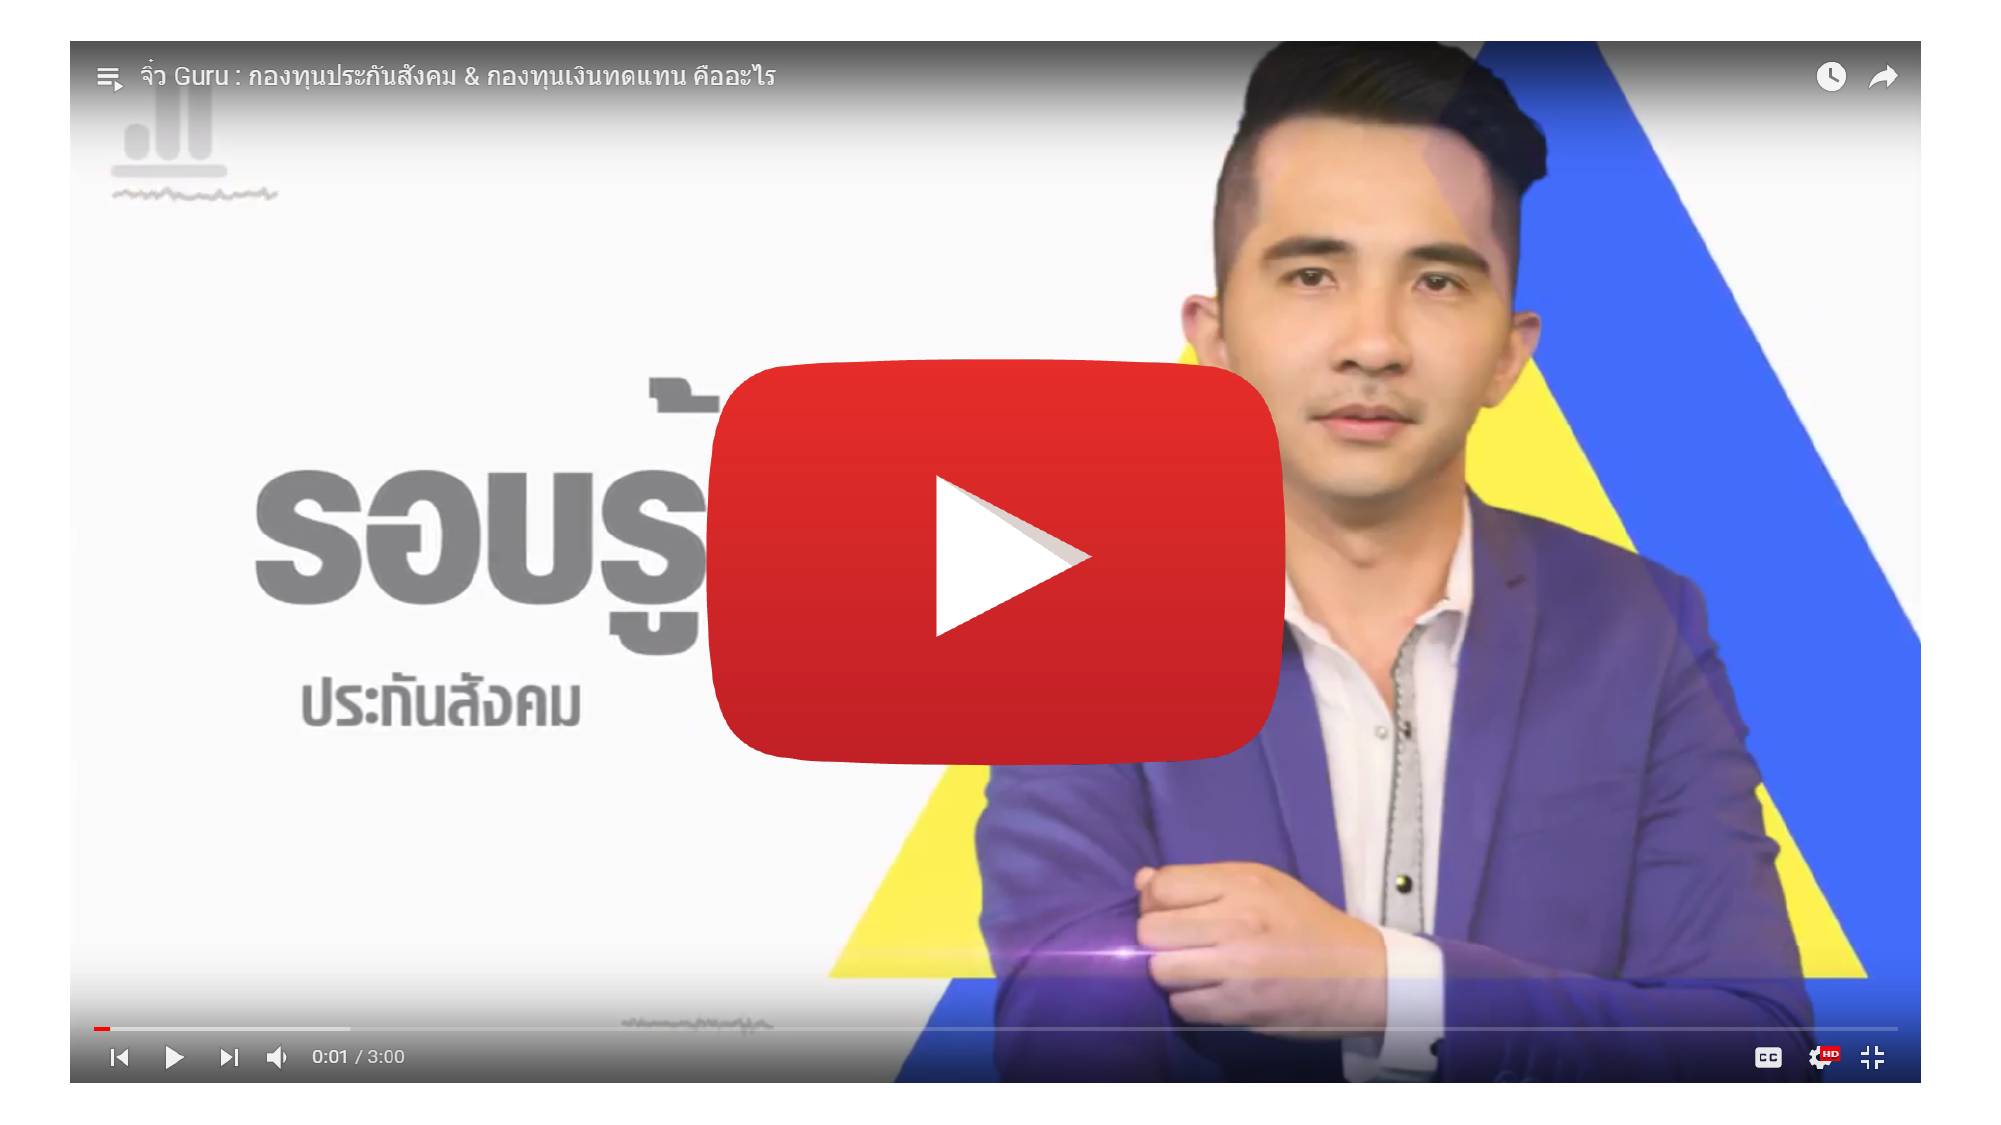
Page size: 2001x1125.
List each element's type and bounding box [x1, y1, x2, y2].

picture [70, 41, 1921, 1083]
